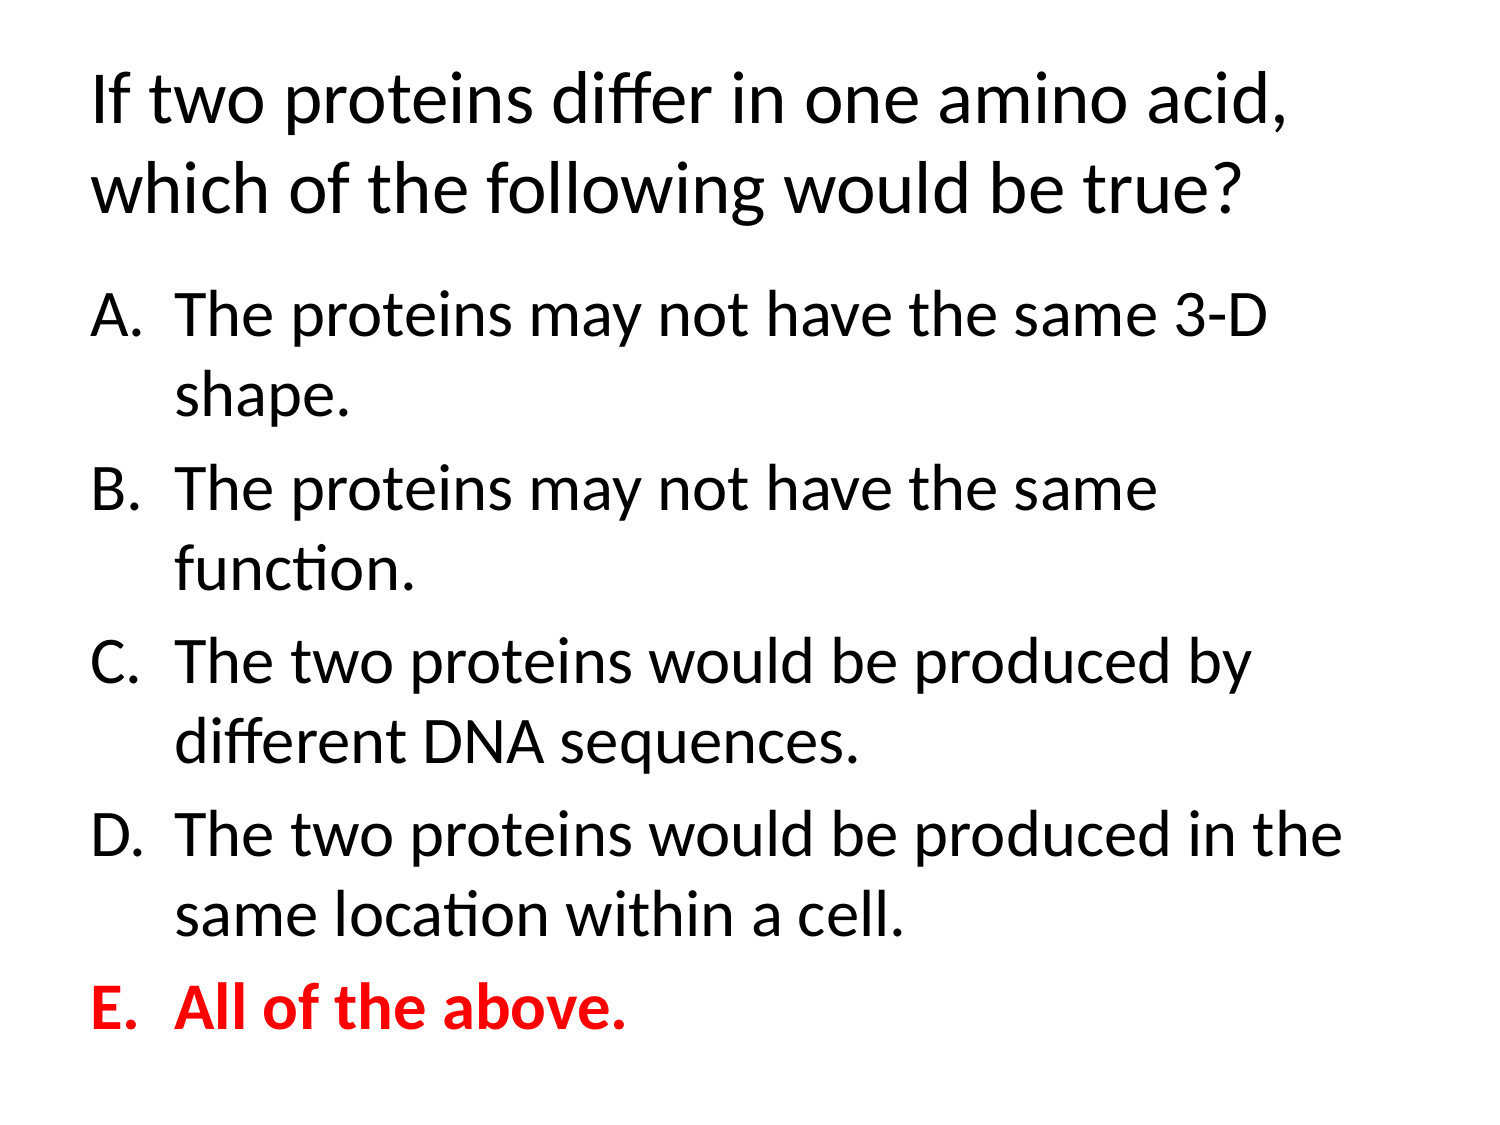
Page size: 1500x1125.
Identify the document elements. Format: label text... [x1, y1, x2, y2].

title If two proteins differ in one amino acid, which of the following would be true? [75, 45, 1425, 233]
list The proteins may not have the same 3-D shape. The proteins may not have the same function. The two proteins would be produced by different DNA sequences. The two proteins would be produced in the same location within a cell. All of the above. [75, 262, 1425, 1005]
